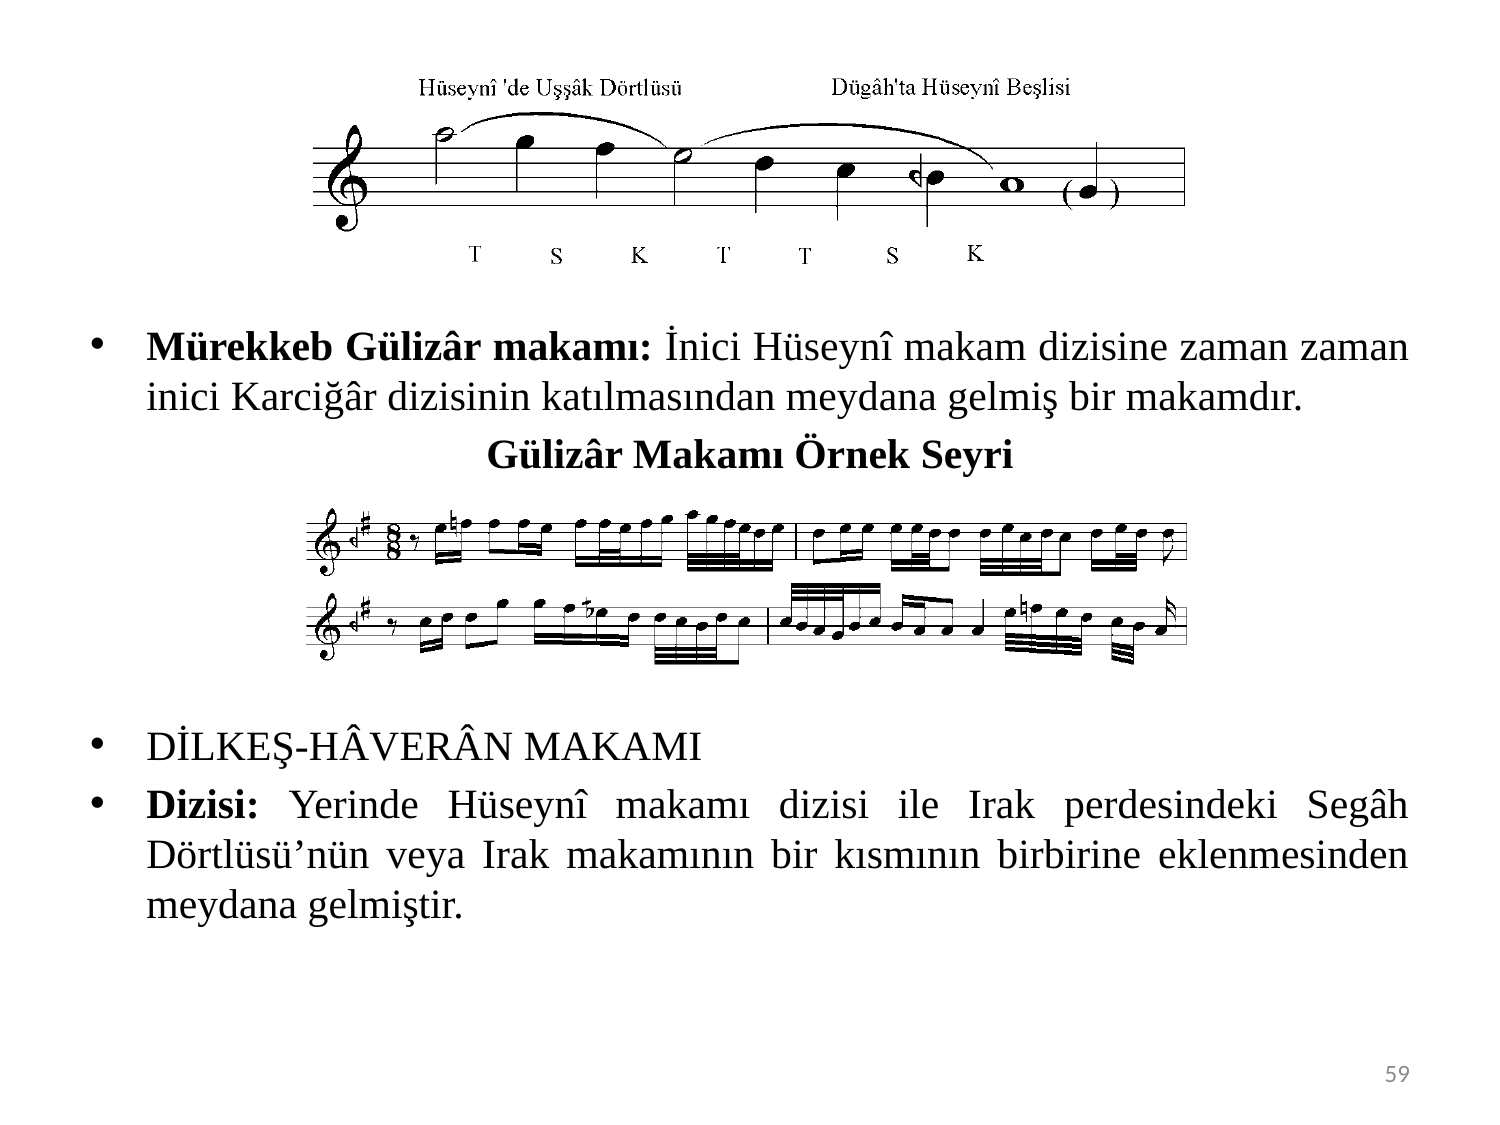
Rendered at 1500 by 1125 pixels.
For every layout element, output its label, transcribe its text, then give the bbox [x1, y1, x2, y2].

slide_number 59 [1074, 1042, 1425, 1103]
picture [304, 503, 1191, 667]
picture [304, 70, 1191, 273]
list Mürekkeb Gülizâr makamı: İnici Hüseynî makam dizisine zaman zaman inici Karciğâr dizisinin katılmasından meydana gelmiş bir makamdır. Gülizâr Makamı Örnek Seyri DİLKEŞ-HÂVERÂN MAKAMI Dizisi: Yerinde Hüseynî makamı dizisi ile Irak perdesindeki Segâh Dörtlüsü’nün veya Irak makamının bir kısmının birbirine eklenmesinden meydana gelmiştir. [75, 222, 1425, 1005]
